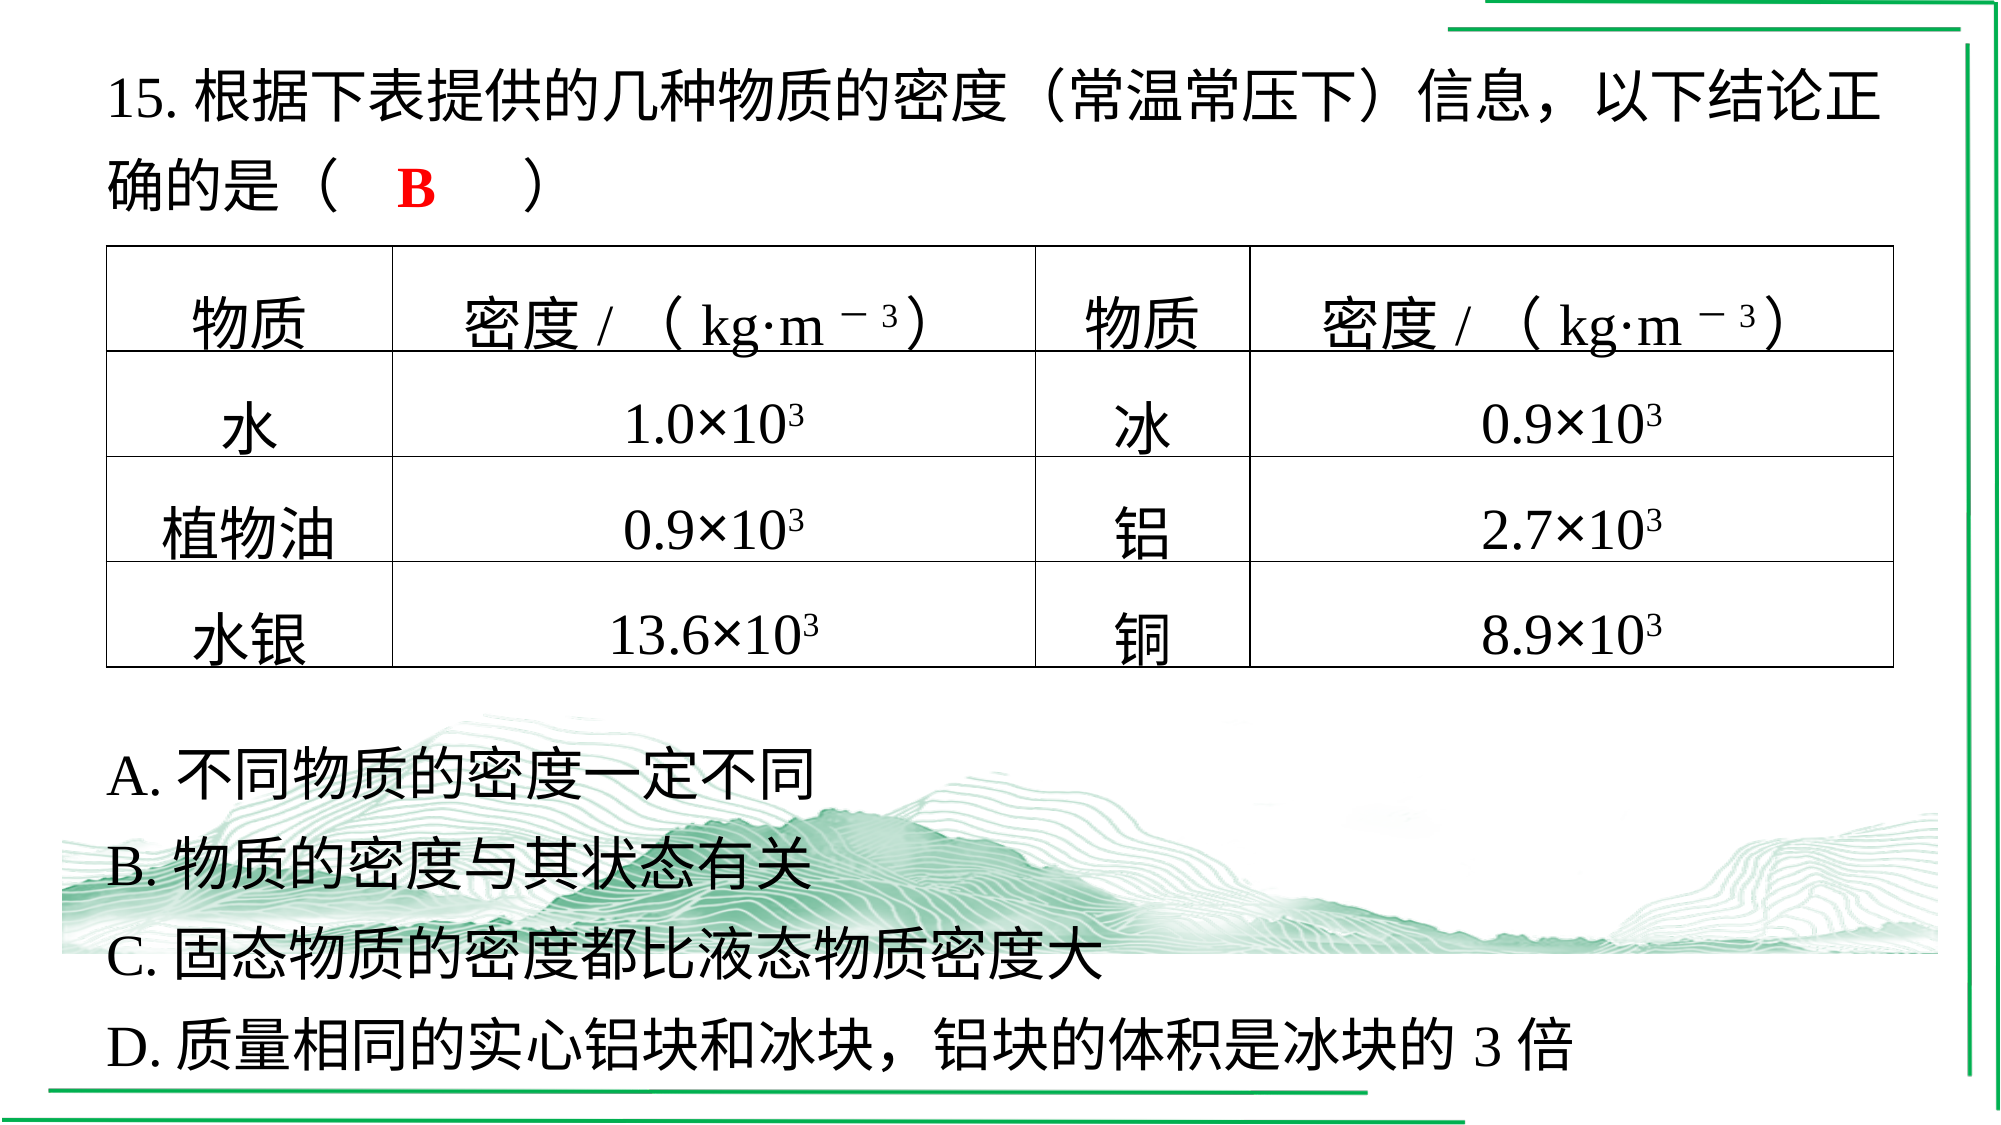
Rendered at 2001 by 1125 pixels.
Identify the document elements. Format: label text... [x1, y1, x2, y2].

table_header 物质 [1036, 247, 1249, 350]
table_cell 铝 [1036, 457, 1249, 561]
table_header 物质 [107, 247, 392, 350]
table_header 密度/（kg·m－3） [1251, 247, 1893, 350]
table_cell 13.6×103 [393, 562, 1035, 666]
table_cell 0.9×103 [1251, 352, 1893, 456]
text_box B [383, 121, 452, 219]
table_cell 铜 [1036, 562, 1249, 666]
table_cell 8.9×103 [1251, 562, 1893, 666]
table_cell 1.0×103 [393, 352, 1035, 456]
text_box 15.根据下表提供的几种物质的密度（常温常压下）信息，以下结论正确的是（ B ） [106, 38, 1894, 219]
table_cell 水银 [107, 562, 392, 666]
table_cell B.物质的密度与其状态有关 [106, 793, 1631, 884]
table_cell C.固态物质的密度都比液态物质密度大 [106, 884, 1631, 974]
table_cell 0.9×103 [393, 457, 1035, 561]
table_header 密度/（kg·m－3） [393, 247, 1035, 350]
table_cell 植物油 [107, 457, 392, 561]
table_header A.不同物质的密度一定不同 [106, 703, 1631, 793]
table_cell D.质量相同的实心铝块和冰块，铝块的体积是冰块的3倍 [106, 974, 1631, 1064]
table_cell 冰 [1036, 352, 1249, 456]
table_cell 2.7×103 [1251, 457, 1893, 561]
table_cell 水 [107, 352, 392, 456]
picture [0, 0, 2001, 1125]
